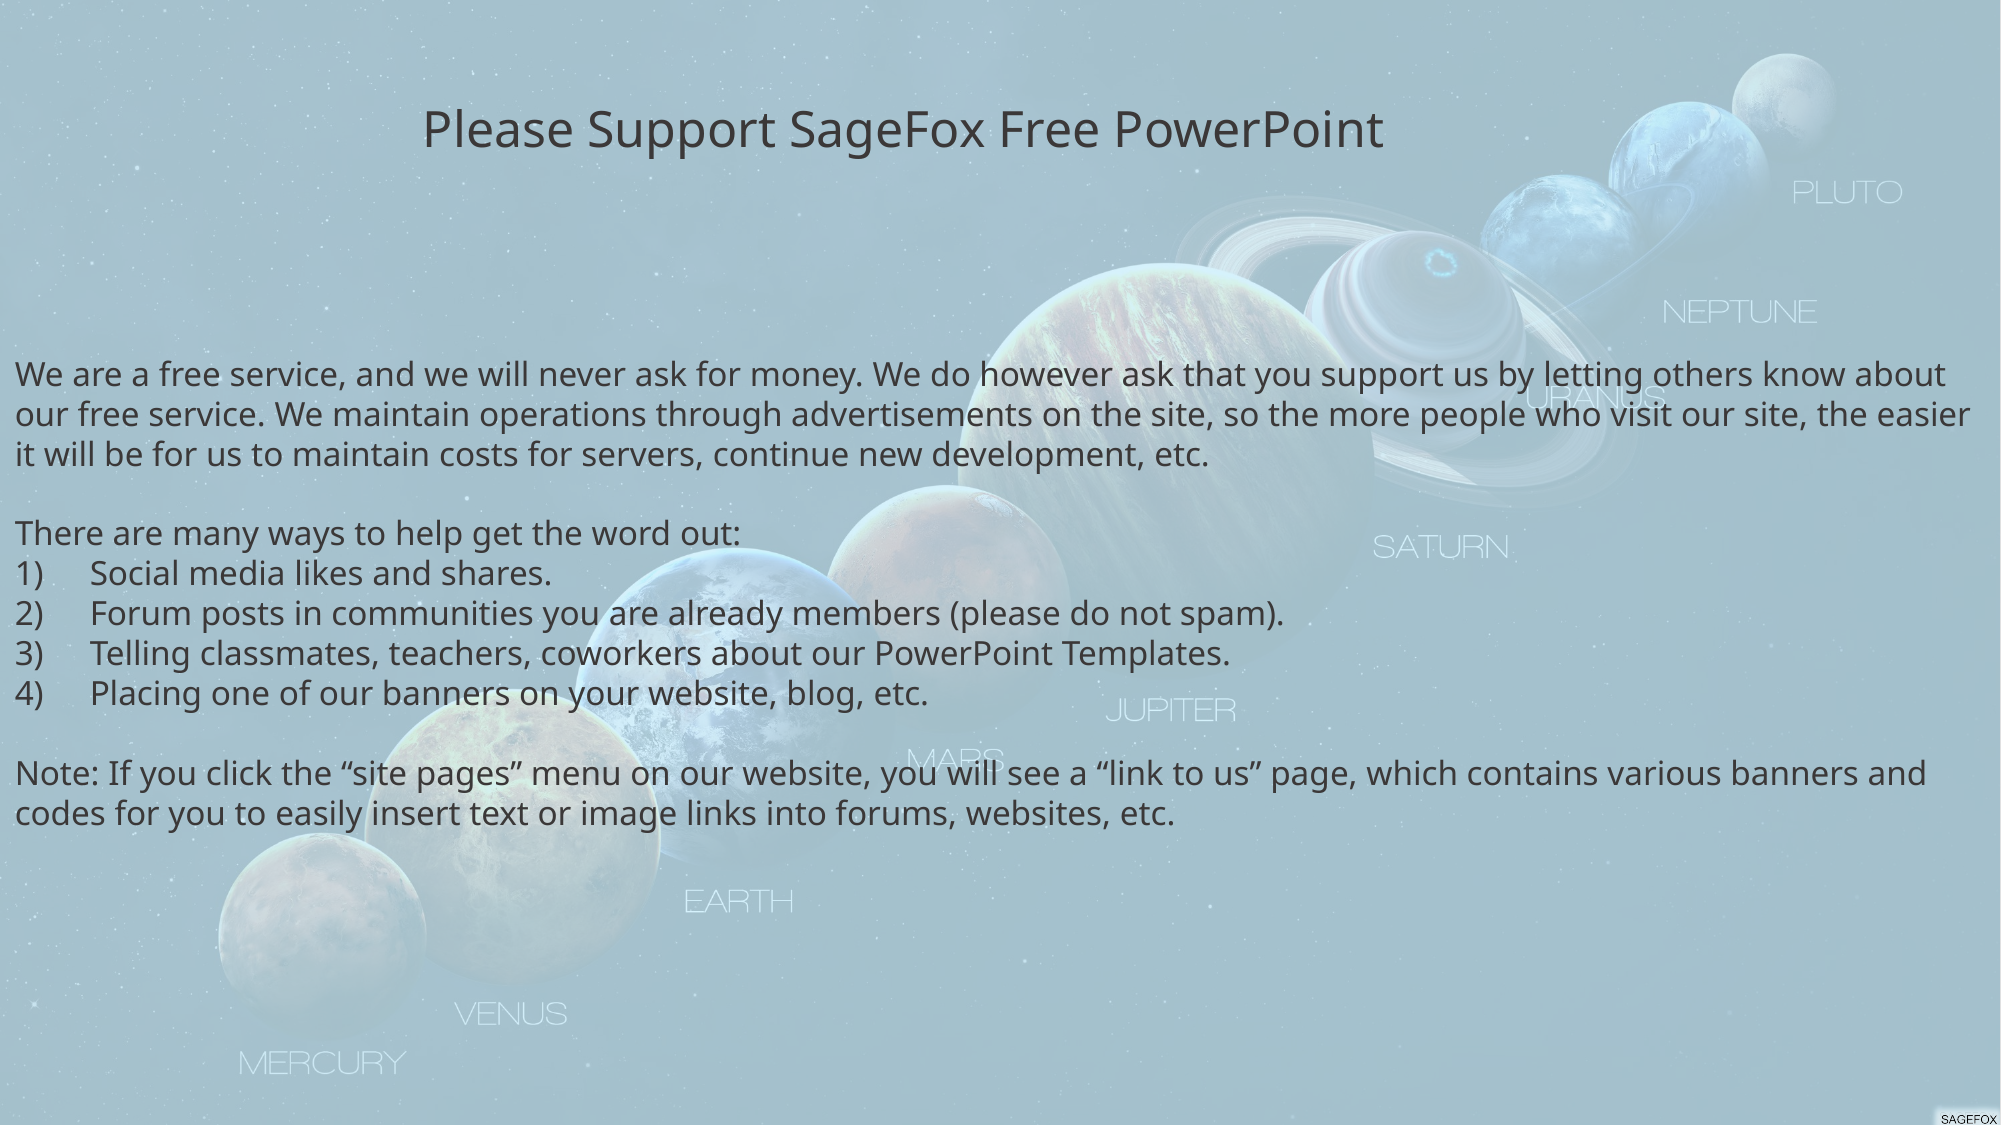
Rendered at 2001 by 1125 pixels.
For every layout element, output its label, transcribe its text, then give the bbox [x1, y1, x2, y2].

title Please Support SageFox Free PowerPoint [363, 72, 1444, 190]
text_box We are a free service, and we will never ask for money. We do however ask that you support us by letting others know about our free service. We maintain operations through advertisements on the site, so the more people who visit our site, the easier it will be for us to maintain costs for servers, continue new development, etc. There are many ways to help get the word out: Social media likes and shares. Forum posts in communities you are already members (please do not spam). Telling classmates, teachers, coworkers about our PowerPoint Templates. Placing one of our banners on your website, blog, etc. Note: If you click the “site pages” menu on our website, you will see a “link to us” page, which contains various banners and codes for you to easily insert text or image links into forums, websites, etc. [0, 0, 2000, 1125]
picture [1938, 1114, 1999, 1125]
